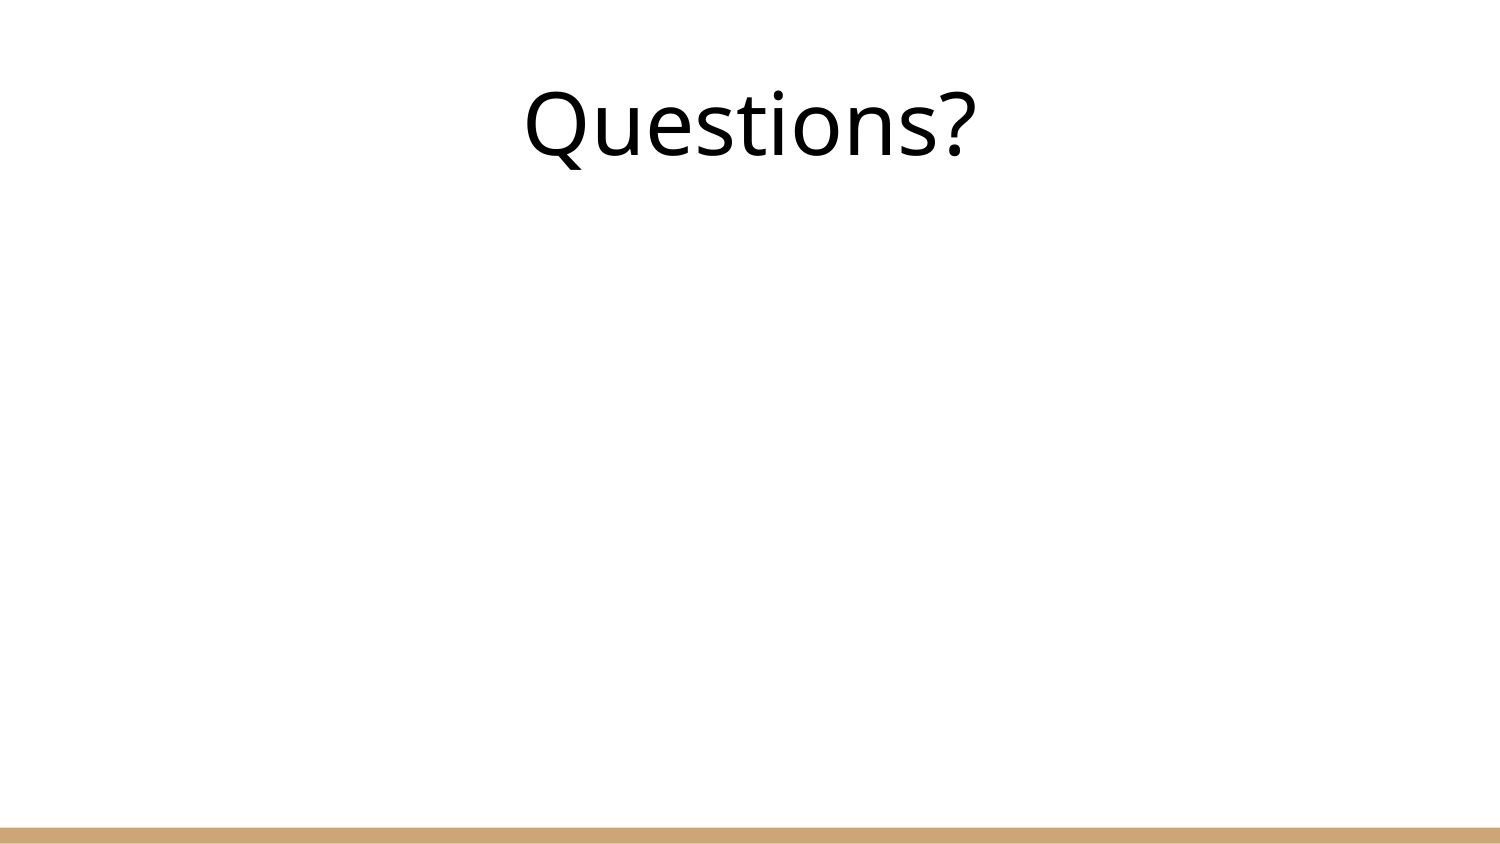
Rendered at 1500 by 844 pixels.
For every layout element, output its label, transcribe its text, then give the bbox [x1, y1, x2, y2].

title Questions? [51, 51, 1449, 189]
